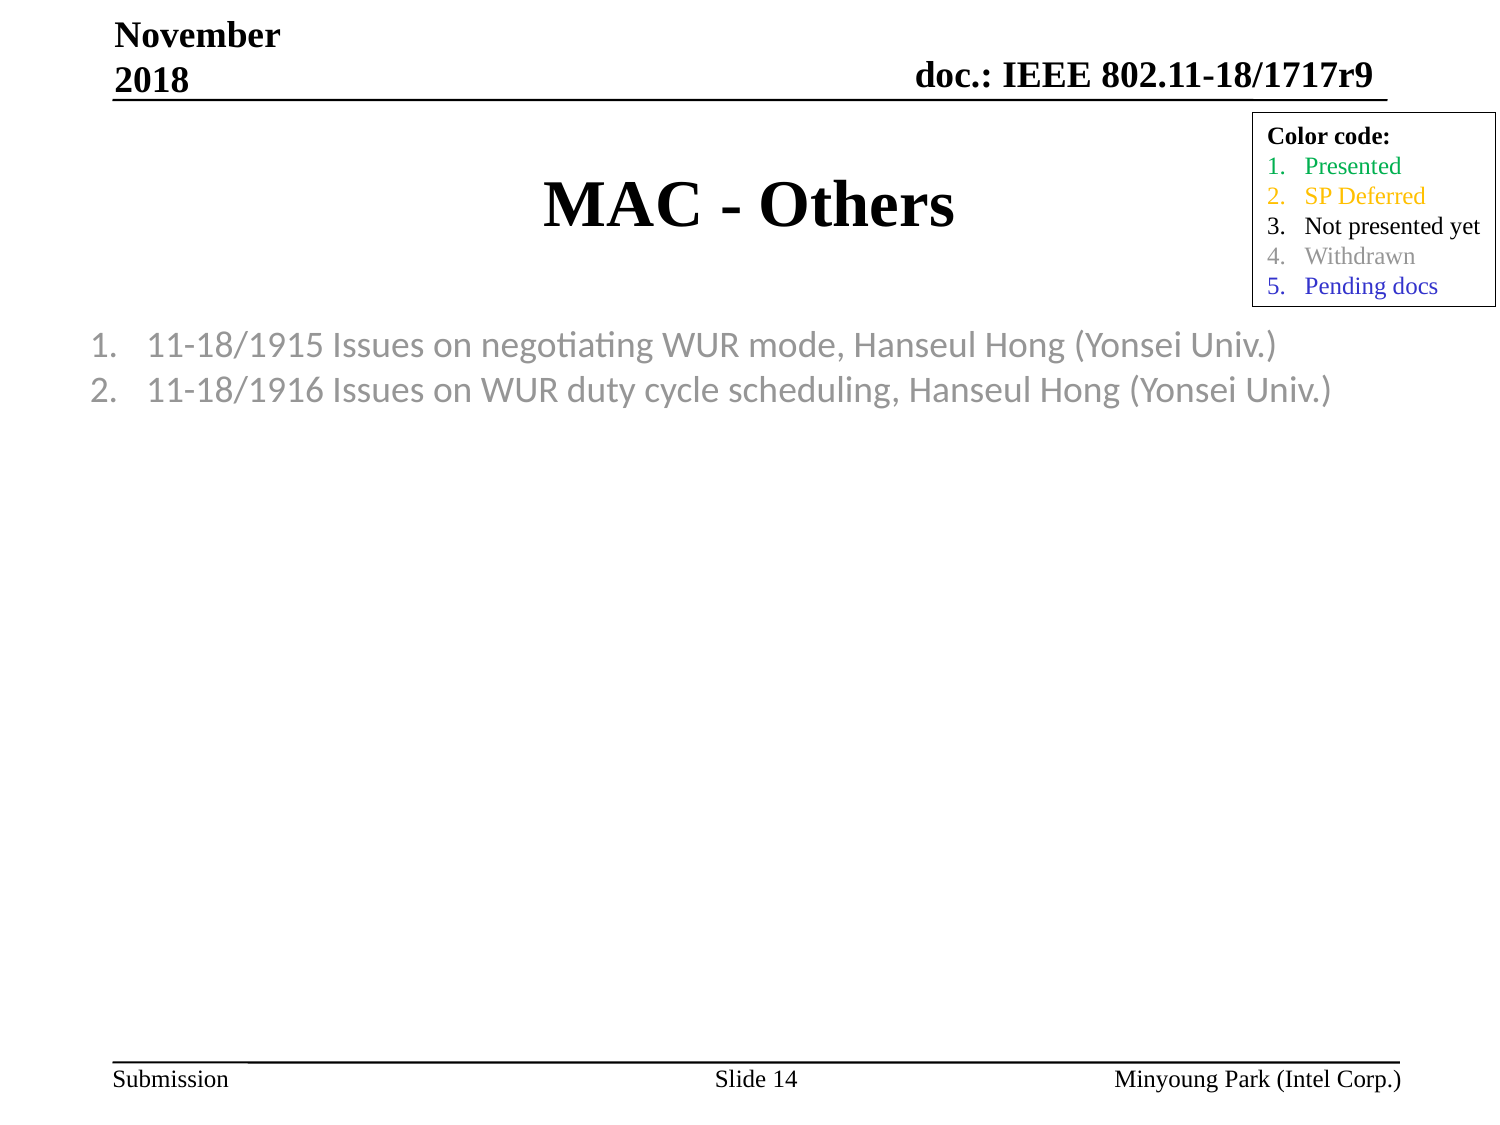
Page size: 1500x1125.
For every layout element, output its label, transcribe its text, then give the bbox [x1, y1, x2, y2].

text_box 11-18/1915 Issues on negotiating WUR mode, Hanseul Hong (Yonsei Univ.) 11-18/1916 Issues on WUR duty cycle scheduling, Hanseul Hong (Yonsei Univ.) [18, 312, 1482, 418]
slide_number Slide 14 [712, 1061, 800, 1093]
footer Minyoung Park (Intel Corp.) [949, 1061, 1402, 1093]
title MAC - Others [112, 112, 1252, 288]
text_box Color code: Presented SP Deferred Not presented yet Withdrawn Pending docs [1252, 112, 1496, 307]
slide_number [114, 54, 335, 101]
